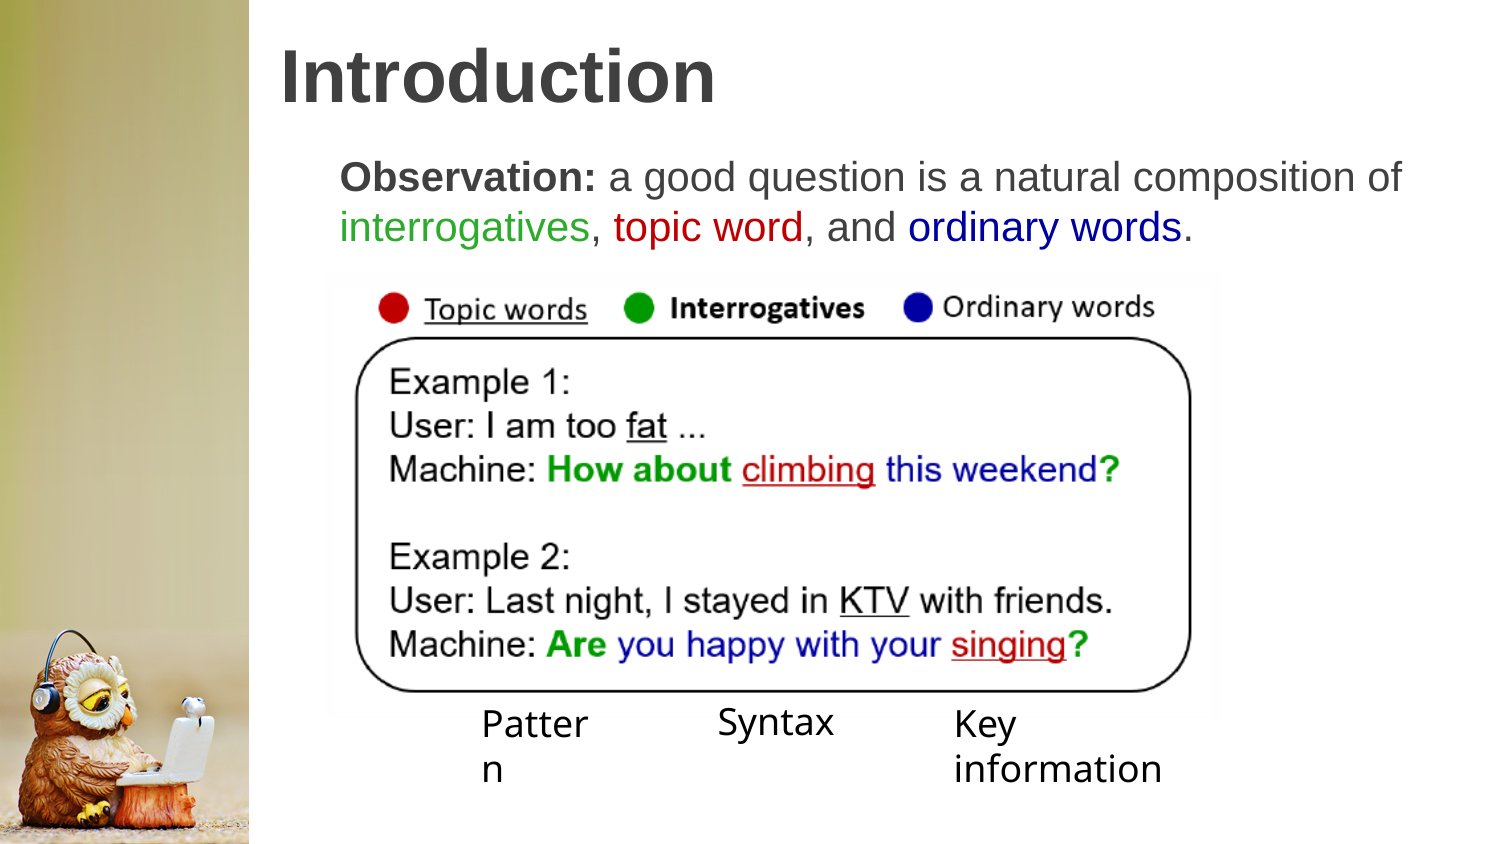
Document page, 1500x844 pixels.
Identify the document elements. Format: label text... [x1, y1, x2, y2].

text_box Key information [938, 692, 1246, 798]
text_box Pattern [466, 726, 620, 798]
title Introduction [265, 0, 1500, 146]
list Observation: a good question is a natural composition of interrogatives, topic word, and ordinary words. [324, 161, 1424, 238]
picture [0, 0, 1500, 844]
text_box Syntax [702, 726, 857, 751]
